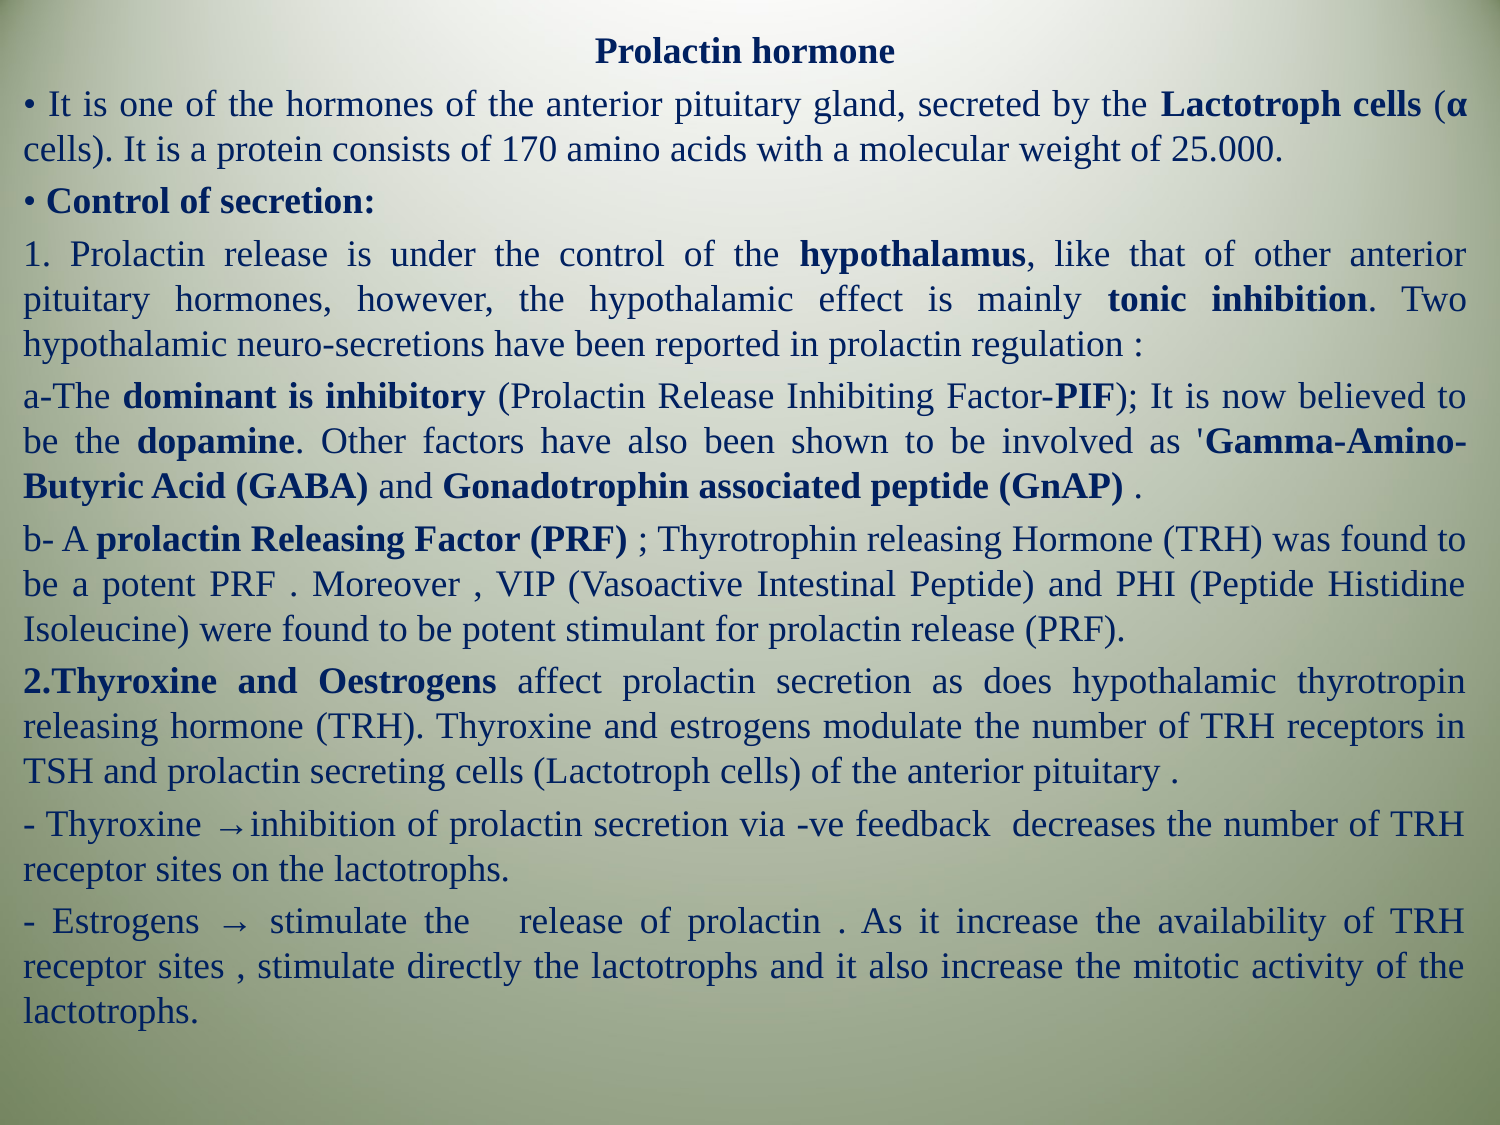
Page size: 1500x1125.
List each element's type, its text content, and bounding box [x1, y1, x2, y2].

list Prolactin hormone • It is one of the hormones of the anterior pituitary gland, secreted by the Lactotroph cells (α cells). It is a protein consists of 170 amino acids with a molecular weight of 25.000. • Control of secretion: 1. Prolactin release is under the control of the hypothalamus, like that of other anterior pituitary hormones, however, the hypothalamic effect is mainly tonic inhibition. Two hypothalamic neuro-secretions have been reported in prolactin regulation : a-The dominant is inhibitory (Prolactin Release Inhibiting Factor-PIF); It is now believed to be the dopamine. Other factors have also been shown to be involved as 'Gamma-Amino-Butyric Acid (GABA) and Gonadotrophin associated peptide (GnAP) . b- A prolactin Releasing Factor (PRF) ; Thyrotrophin releasing Hormone (TRH) was found to be a potent PRF . Moreover , VIP (Vasoactive Intestinal Peptide) and PHI (Peptide Histidine Isoleucine) were found to be potent stimulant for prolactin release (PRF). 2.Thyroxine and Oestrogens affect prolactin secretion as does hypothalamic thyrotropin releasing hormone (TRH). Thyroxine and estrogens modulate the number of TRH receptors in TSH and prolactin secreting cells (Lactotroph cells) of the anterior pituitary . - Thyroxine →inhibition of prolactin secretion via -ve feedback decreases the number of TRH receptor sites on the lactotrophs. - Estrogens → stimulate the release of prolactin . As it increase the availability of TRH receptor sites , stimulate directly the lactotrophs and it also increase the mitotic activity of the lactotrophs. [2, 19, 1483, 993]
picture [0, 0, 1500, 1125]
